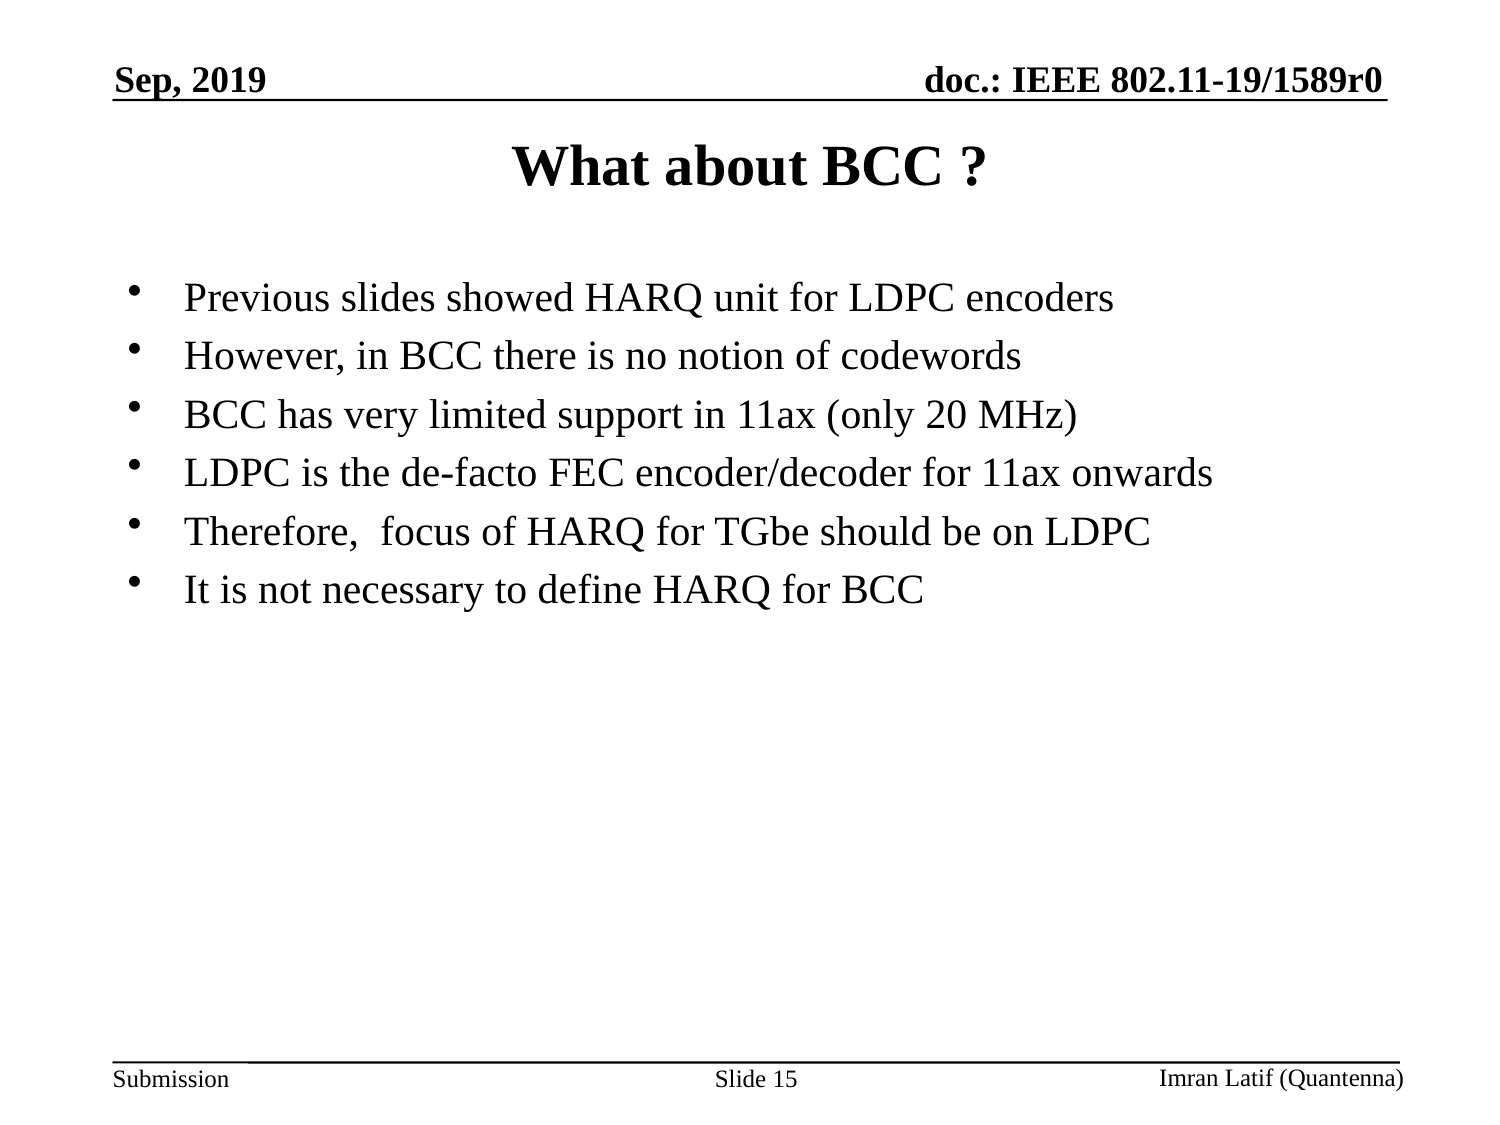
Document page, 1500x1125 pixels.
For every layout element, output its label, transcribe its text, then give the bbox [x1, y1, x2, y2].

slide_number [114, 54, 273, 101]
title What about BCC ? [112, 112, 1388, 213]
slide_number Slide 15 [712, 1061, 801, 1093]
list Previous slides showed HARQ unit for LDPC encoders However, in BCC there is no notion of codewords BCC has very limited support in 11ax (only 20 MHz) LDPC is the de-facto FEC encoder/decoder for 11ax onwards Therefore, focus of HARQ for TGbe should be on LDPC It is not necessary to define HARQ for BCC [112, 262, 1388, 1001]
